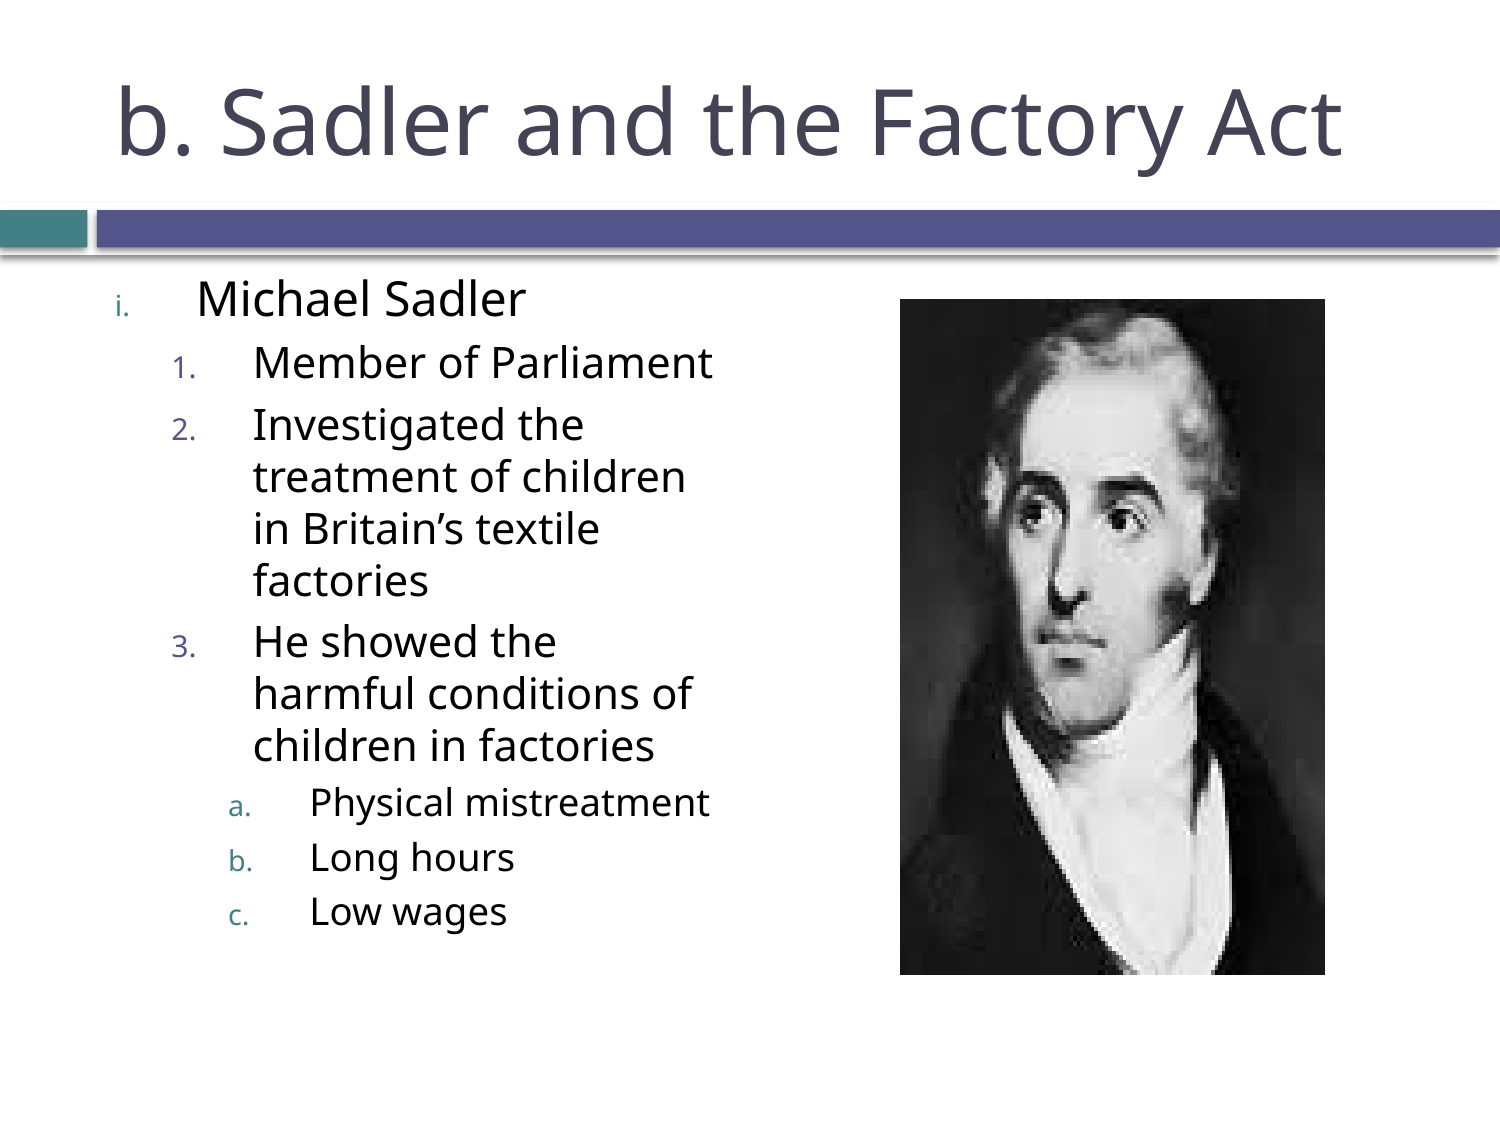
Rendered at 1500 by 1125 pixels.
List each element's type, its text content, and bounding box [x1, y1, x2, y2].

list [899, 299, 1326, 976]
list Michael Sadler Member of Parliament Investigated the treatment of children in Britain’s textile factories He showed the harmful conditions of children in factories Physical mistreatment Long hours Low wages [99, 260, 738, 1011]
title b. Sadler and the Factory Act [99, 37, 1438, 200]
